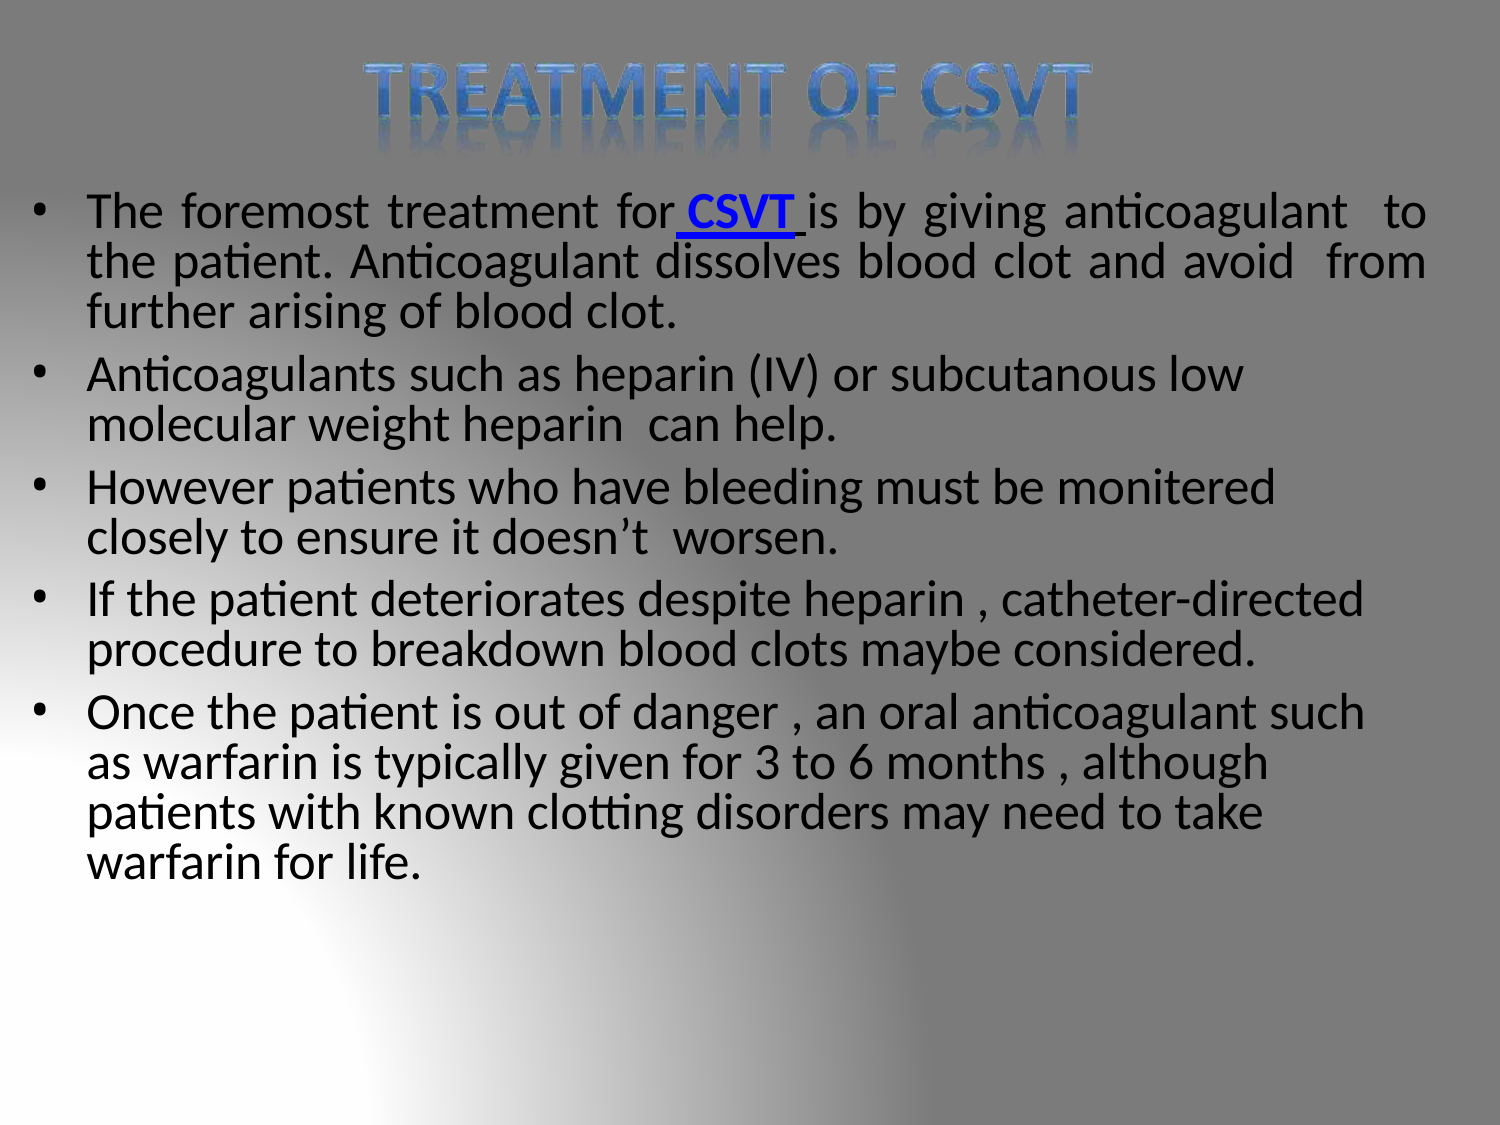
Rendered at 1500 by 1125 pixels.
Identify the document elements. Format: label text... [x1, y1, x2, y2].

picture [0, 0, 1500, 1125]
text_box The foremost treatment for CSVT is by giving anticoagulant to the patient. Anticoagulant dissolves blood clot and avoid from further arising of blood clot. Anticoagulants such as heparin (IV) or subcutanous low molecular weight heparin can help. However patients who have bleeding must be monitered closely to ensure it doesn’t worsen. If the patient deteriorates despite heparin , catheter-directed procedure to breakdown blood clots maybe considered. Once the patient is out of danger , an oral anticoagulant such as warfarin is typically given for 3 to 6 months , although patients with known clotting disorders may need to take warfarin for life. [27, 175, 1428, 890]
